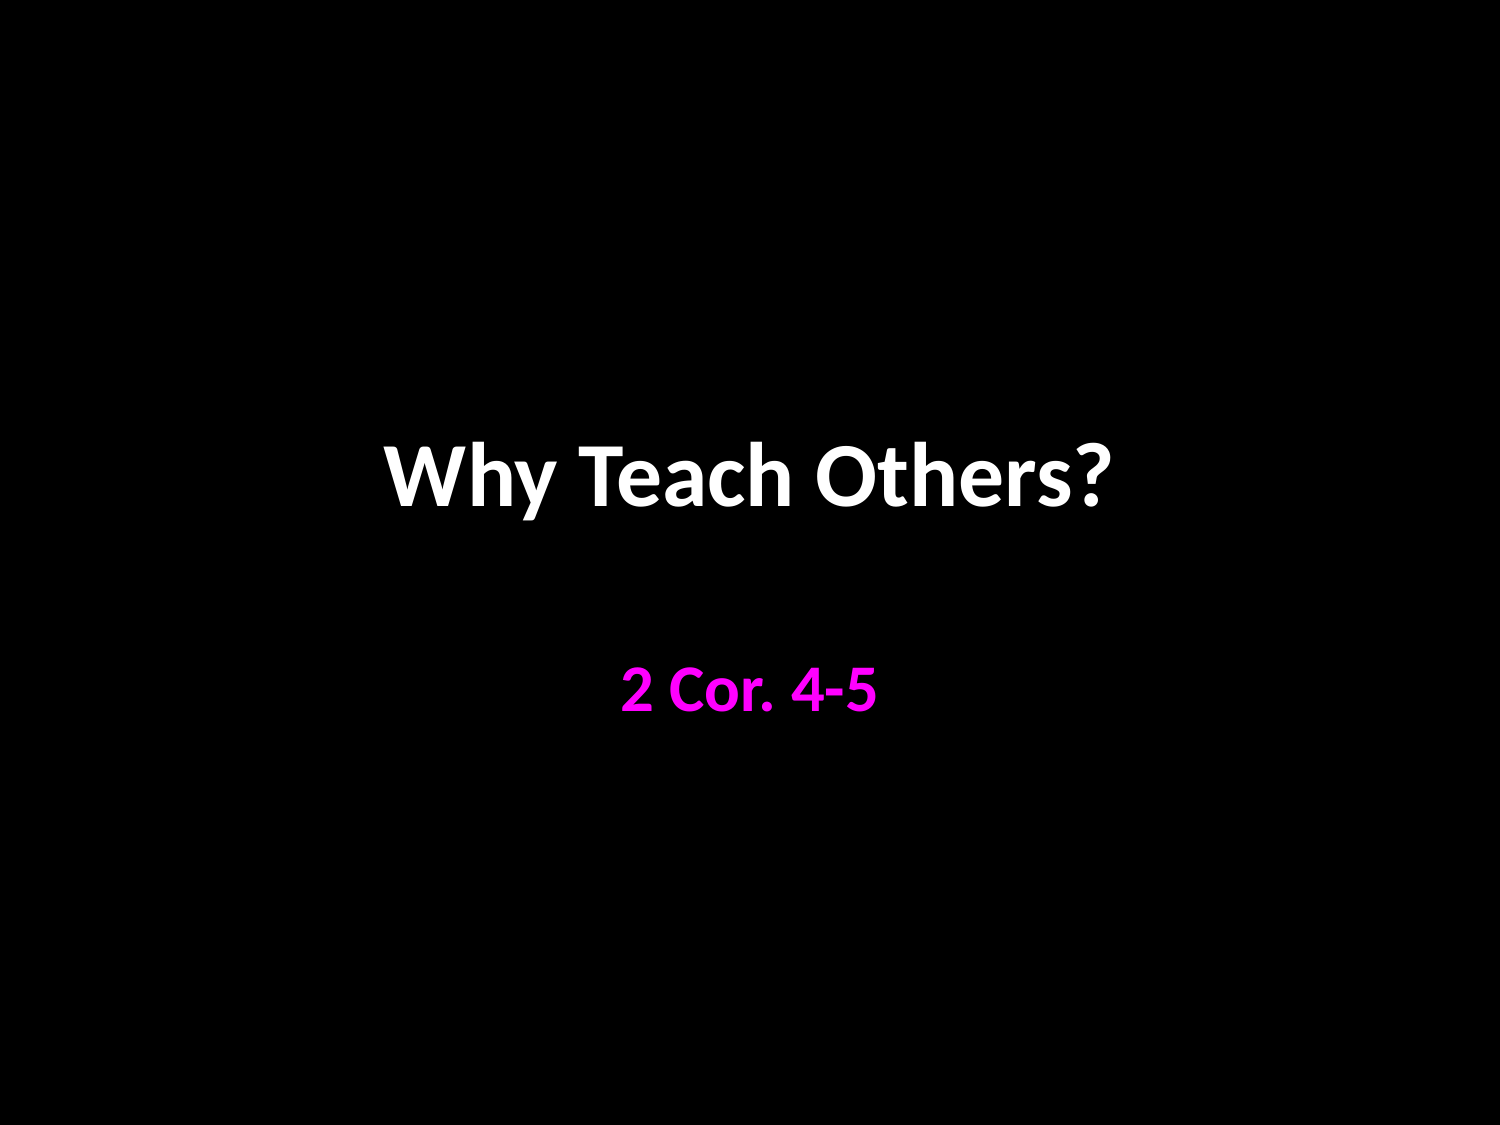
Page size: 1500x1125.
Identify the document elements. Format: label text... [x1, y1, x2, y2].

subtitle 2 Cor. 4-5 [225, 637, 1275, 925]
title Why Teach Others? [112, 349, 1388, 591]
